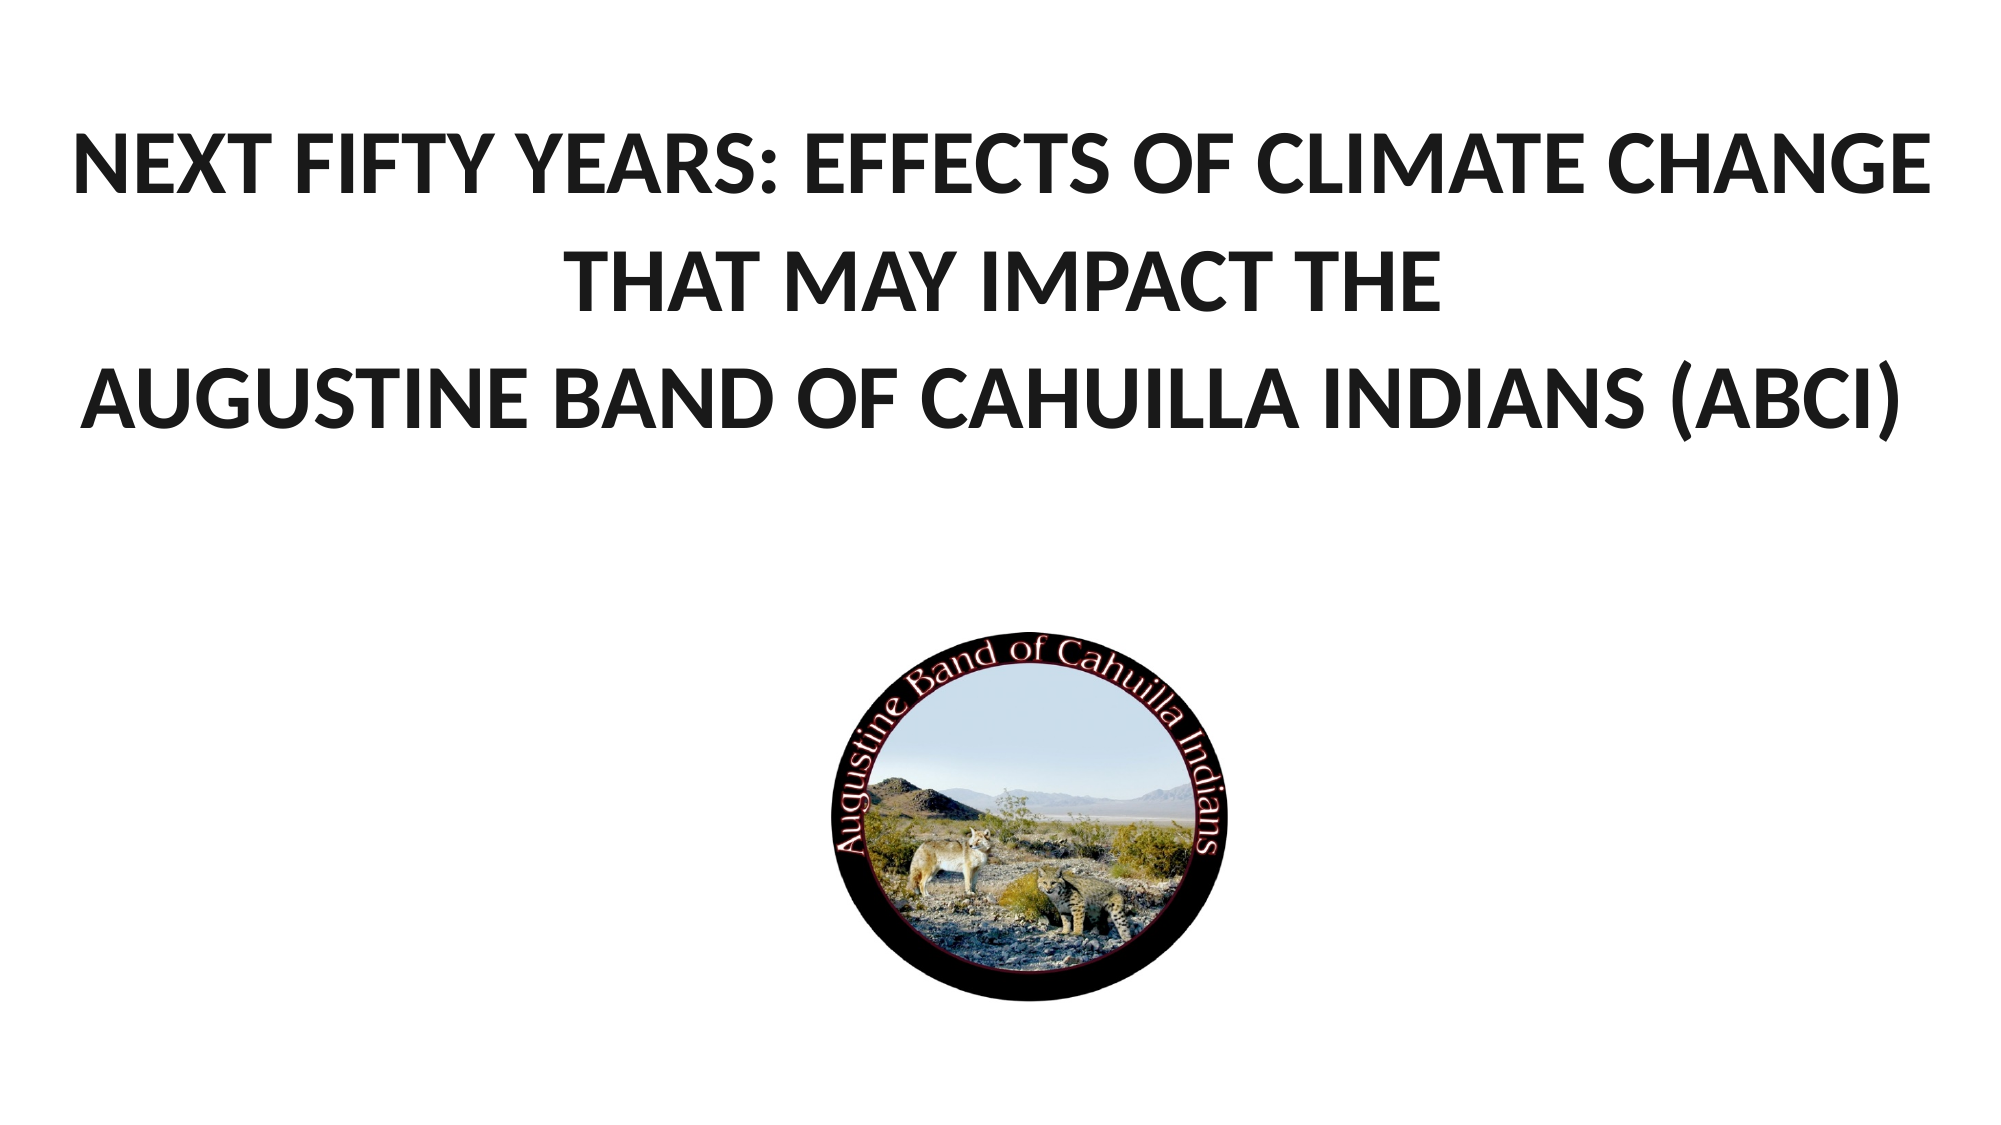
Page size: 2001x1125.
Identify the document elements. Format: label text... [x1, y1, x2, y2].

title NEXT FIFTY YEARS: EFFECTS OF CLIMATE CHANGE THAT MAY IMPACT THE Augustine Band of Cahuilla Indians (ABCI) [47, 86, 1961, 581]
picture [830, 632, 1228, 1003]
